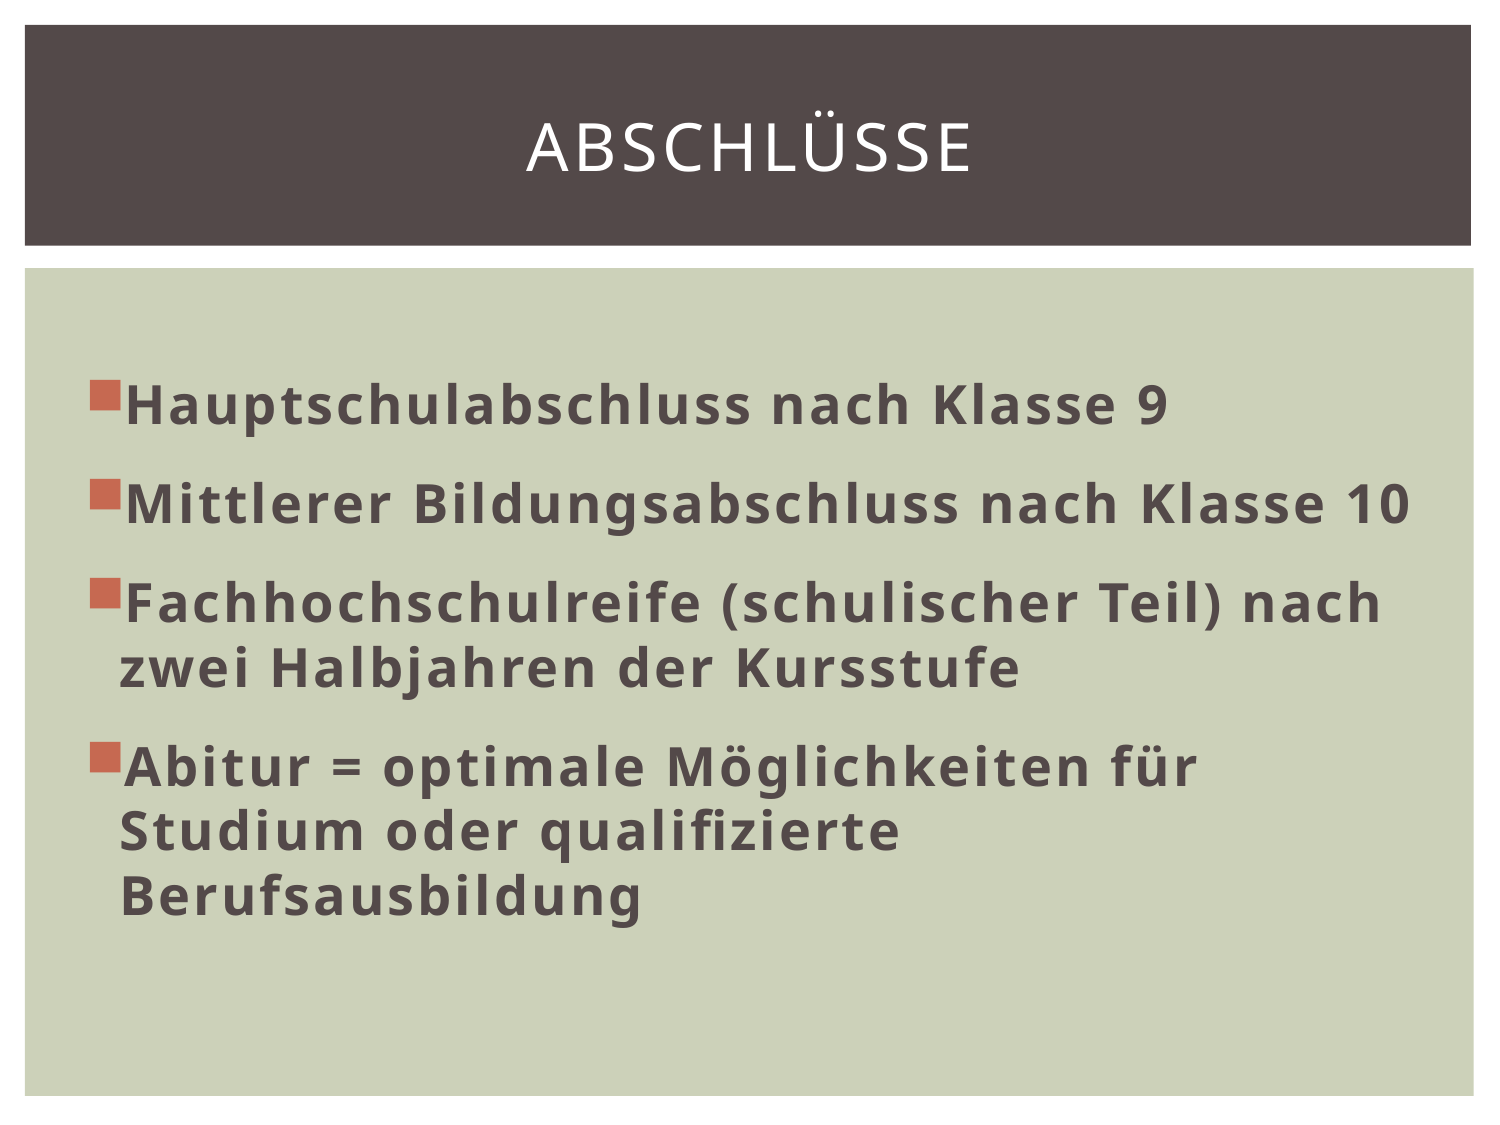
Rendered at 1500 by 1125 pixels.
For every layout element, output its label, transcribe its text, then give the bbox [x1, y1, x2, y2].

list Hauptschulabschluss nach Klasse 9 Mittlerer Bildungsabschluss nach Klasse 10 Fachhochschulreife (schulischer Teil) nach zwei Halbjahren der Kursstufe Abitur = optimale Möglichkeiten für Studium oder qualifizierte Berufsausbildung [62, 281, 1442, 1005]
title Abschlüsse [62, 58, 1438, 232]
